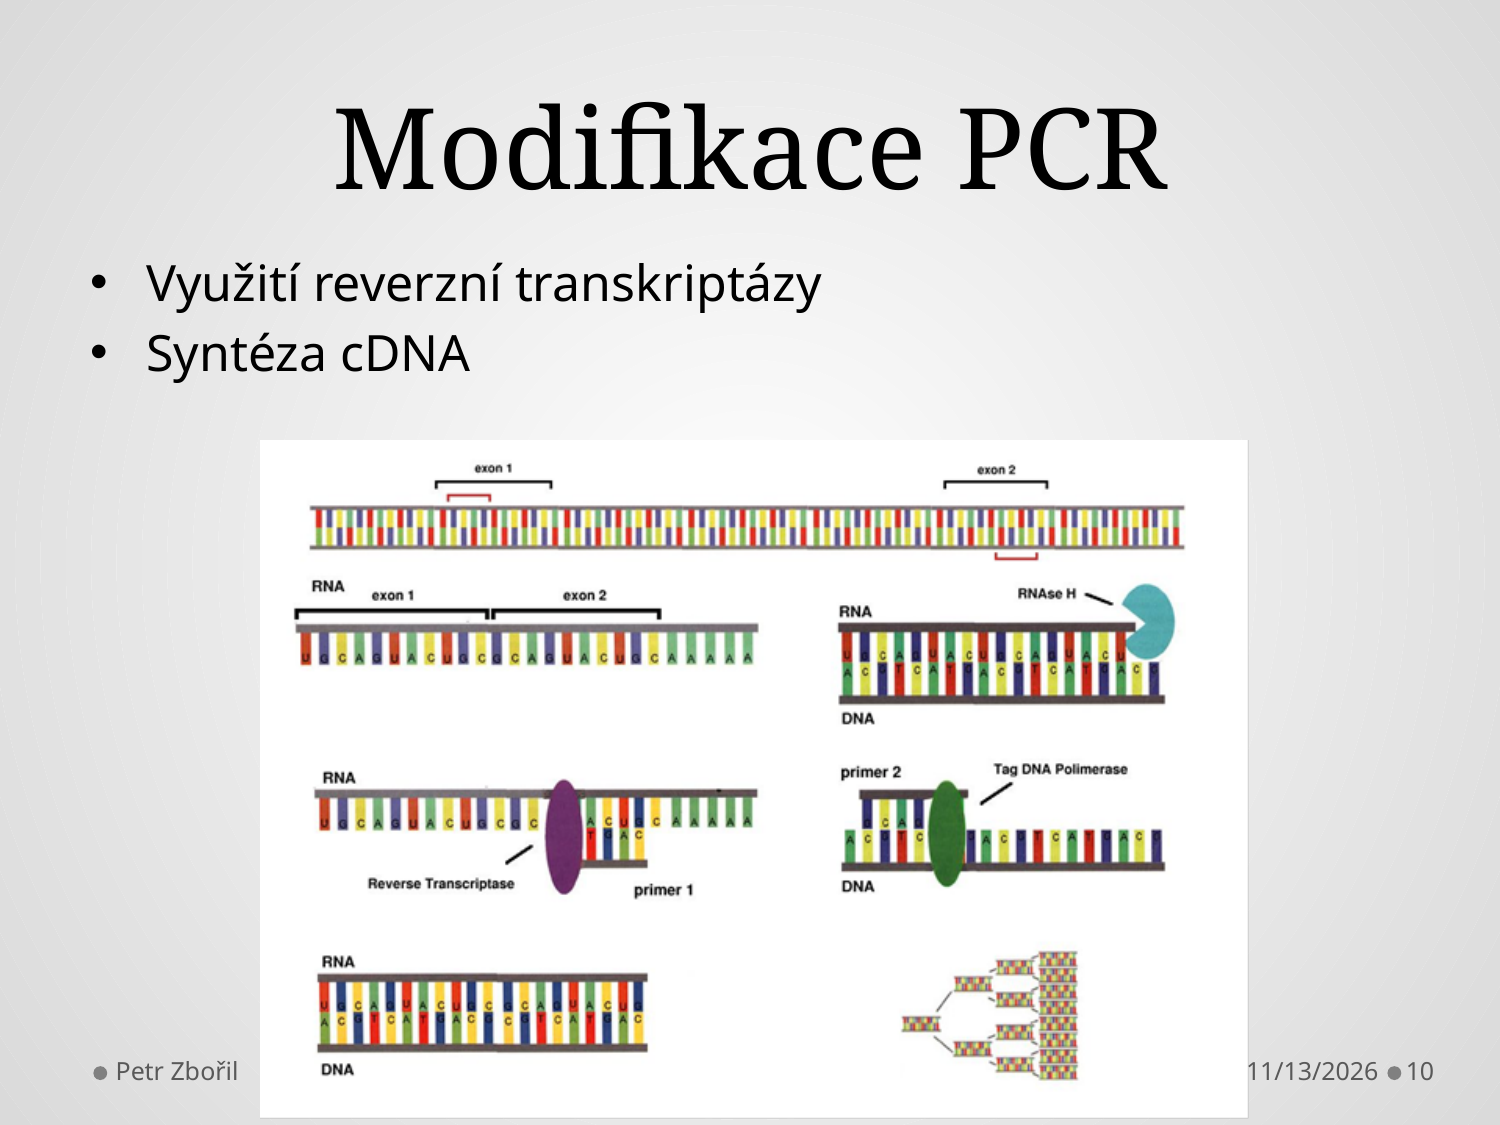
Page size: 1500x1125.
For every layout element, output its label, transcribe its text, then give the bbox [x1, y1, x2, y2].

footer Petr Zbořil [108, 1042, 255, 1103]
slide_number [1254, 1042, 1386, 1103]
title Modifikace PCR [75, 0, 1425, 220]
slide_number 10 [1401, 1042, 1494, 1103]
picture [260, 439, 1251, 1120]
list Využití reverzní transkriptázy Syntéza cDNA [75, 243, 1425, 1005]
